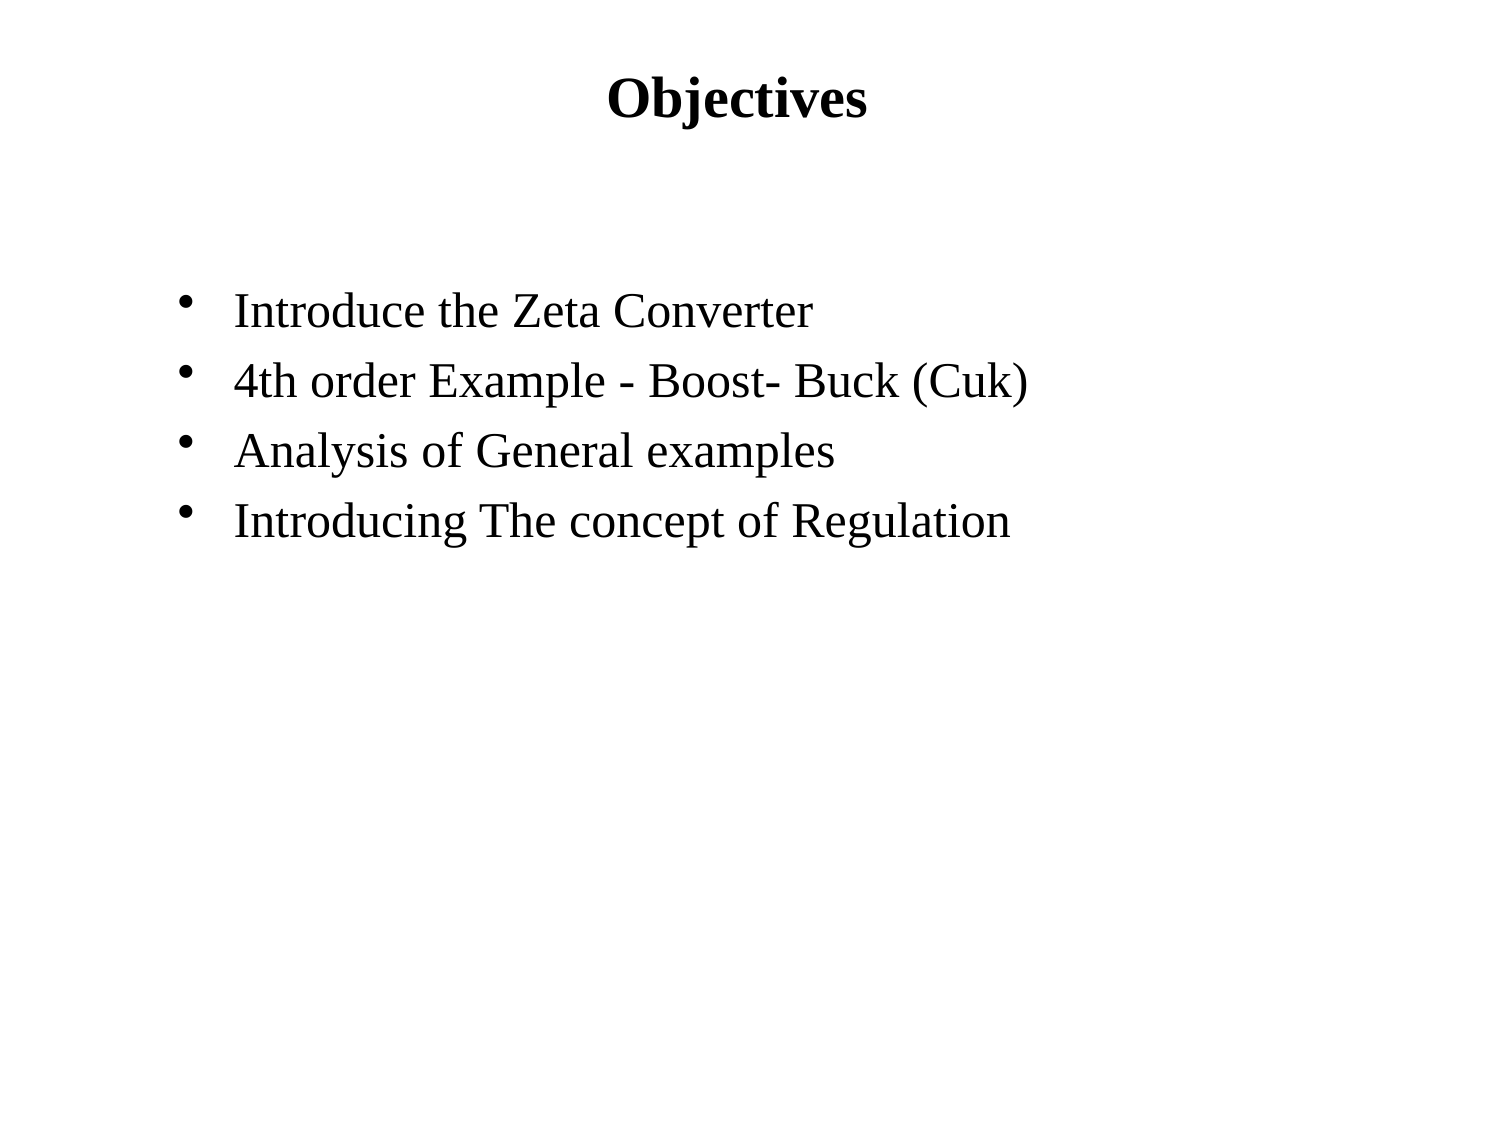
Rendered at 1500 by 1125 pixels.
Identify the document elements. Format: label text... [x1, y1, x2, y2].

title Objectives [99, 0, 1375, 188]
list Introduce the Zeta Converter 4th order Example - Boost- Buck (Cuk) Analysis of General examples Introducing The concept of Regulation [162, 200, 1375, 1075]
